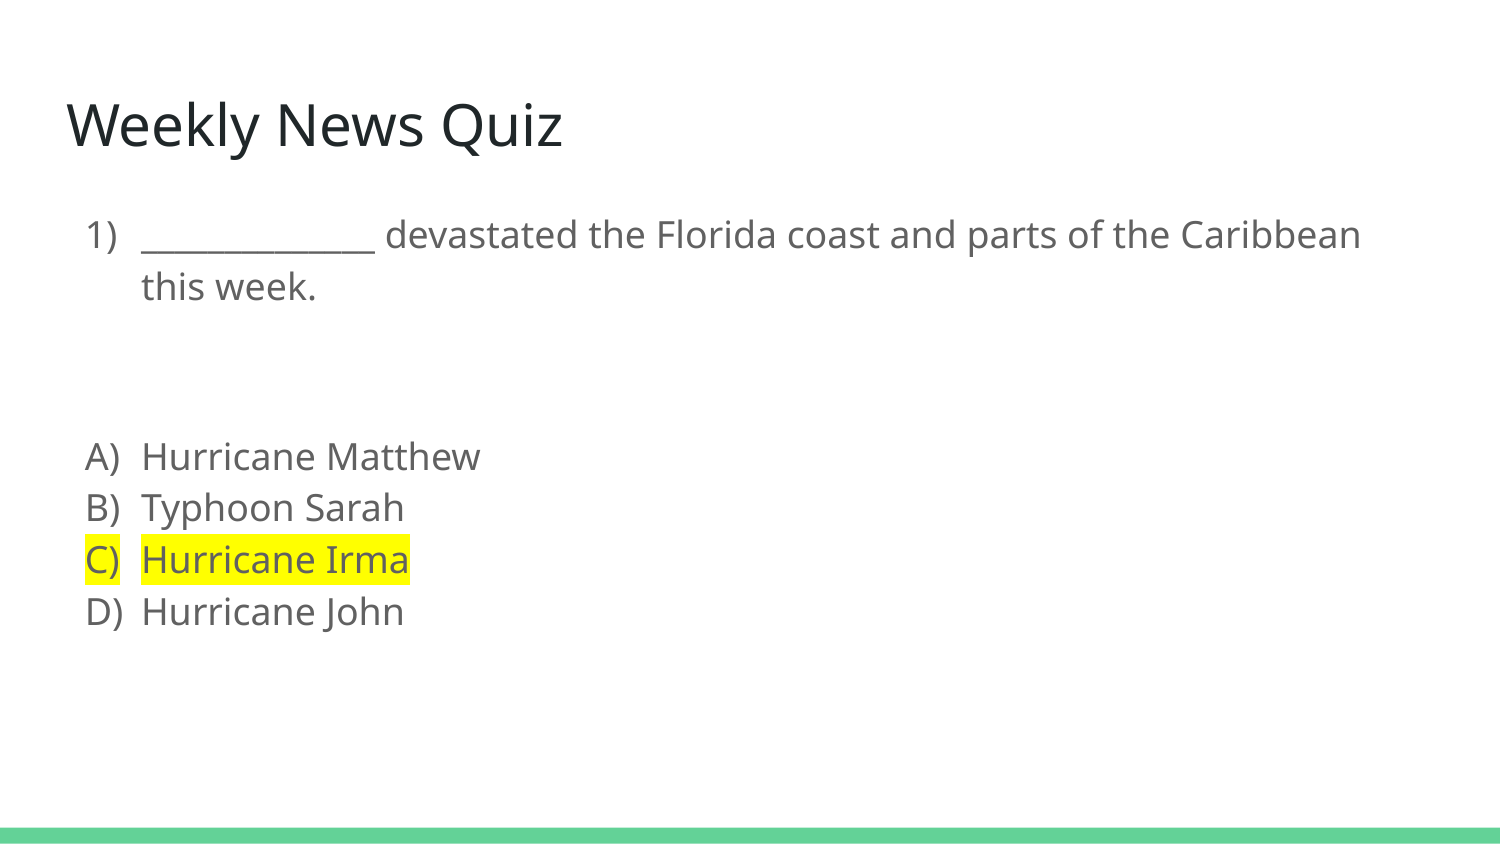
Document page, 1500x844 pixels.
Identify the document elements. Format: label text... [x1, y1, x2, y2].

title Weekly News Quiz [51, 72, 1449, 167]
list ______________ devastated the Florida coast and parts of the Caribbean this week. Hurricane Matthew Typhoon Sarah Hurricane Irma Hurricane John [51, 189, 1449, 750]
